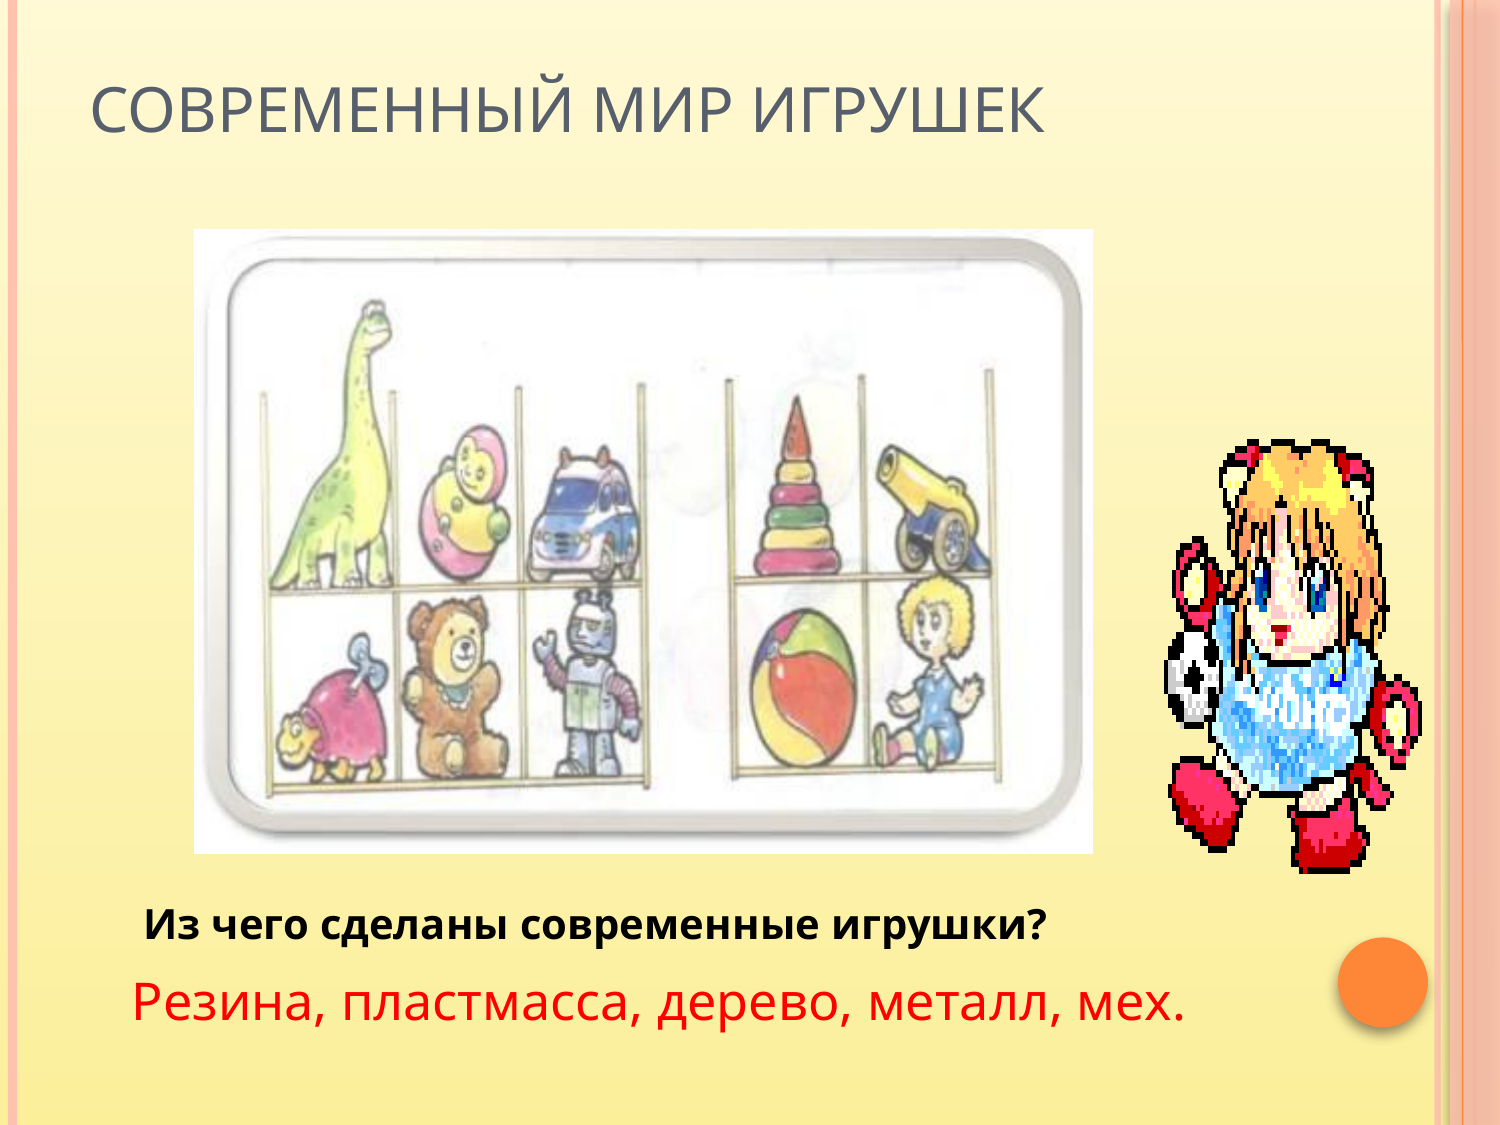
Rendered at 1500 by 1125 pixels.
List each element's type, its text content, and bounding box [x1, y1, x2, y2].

text_box Резина, пластмасса, дерево, металл, мех. [117, 960, 1224, 1039]
text_box Из чего сделаны современные игрушки? [128, 890, 1159, 956]
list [194, 229, 1093, 854]
picture [1112, 433, 1430, 874]
title Современный мир игрушек [75, 45, 1300, 153]
